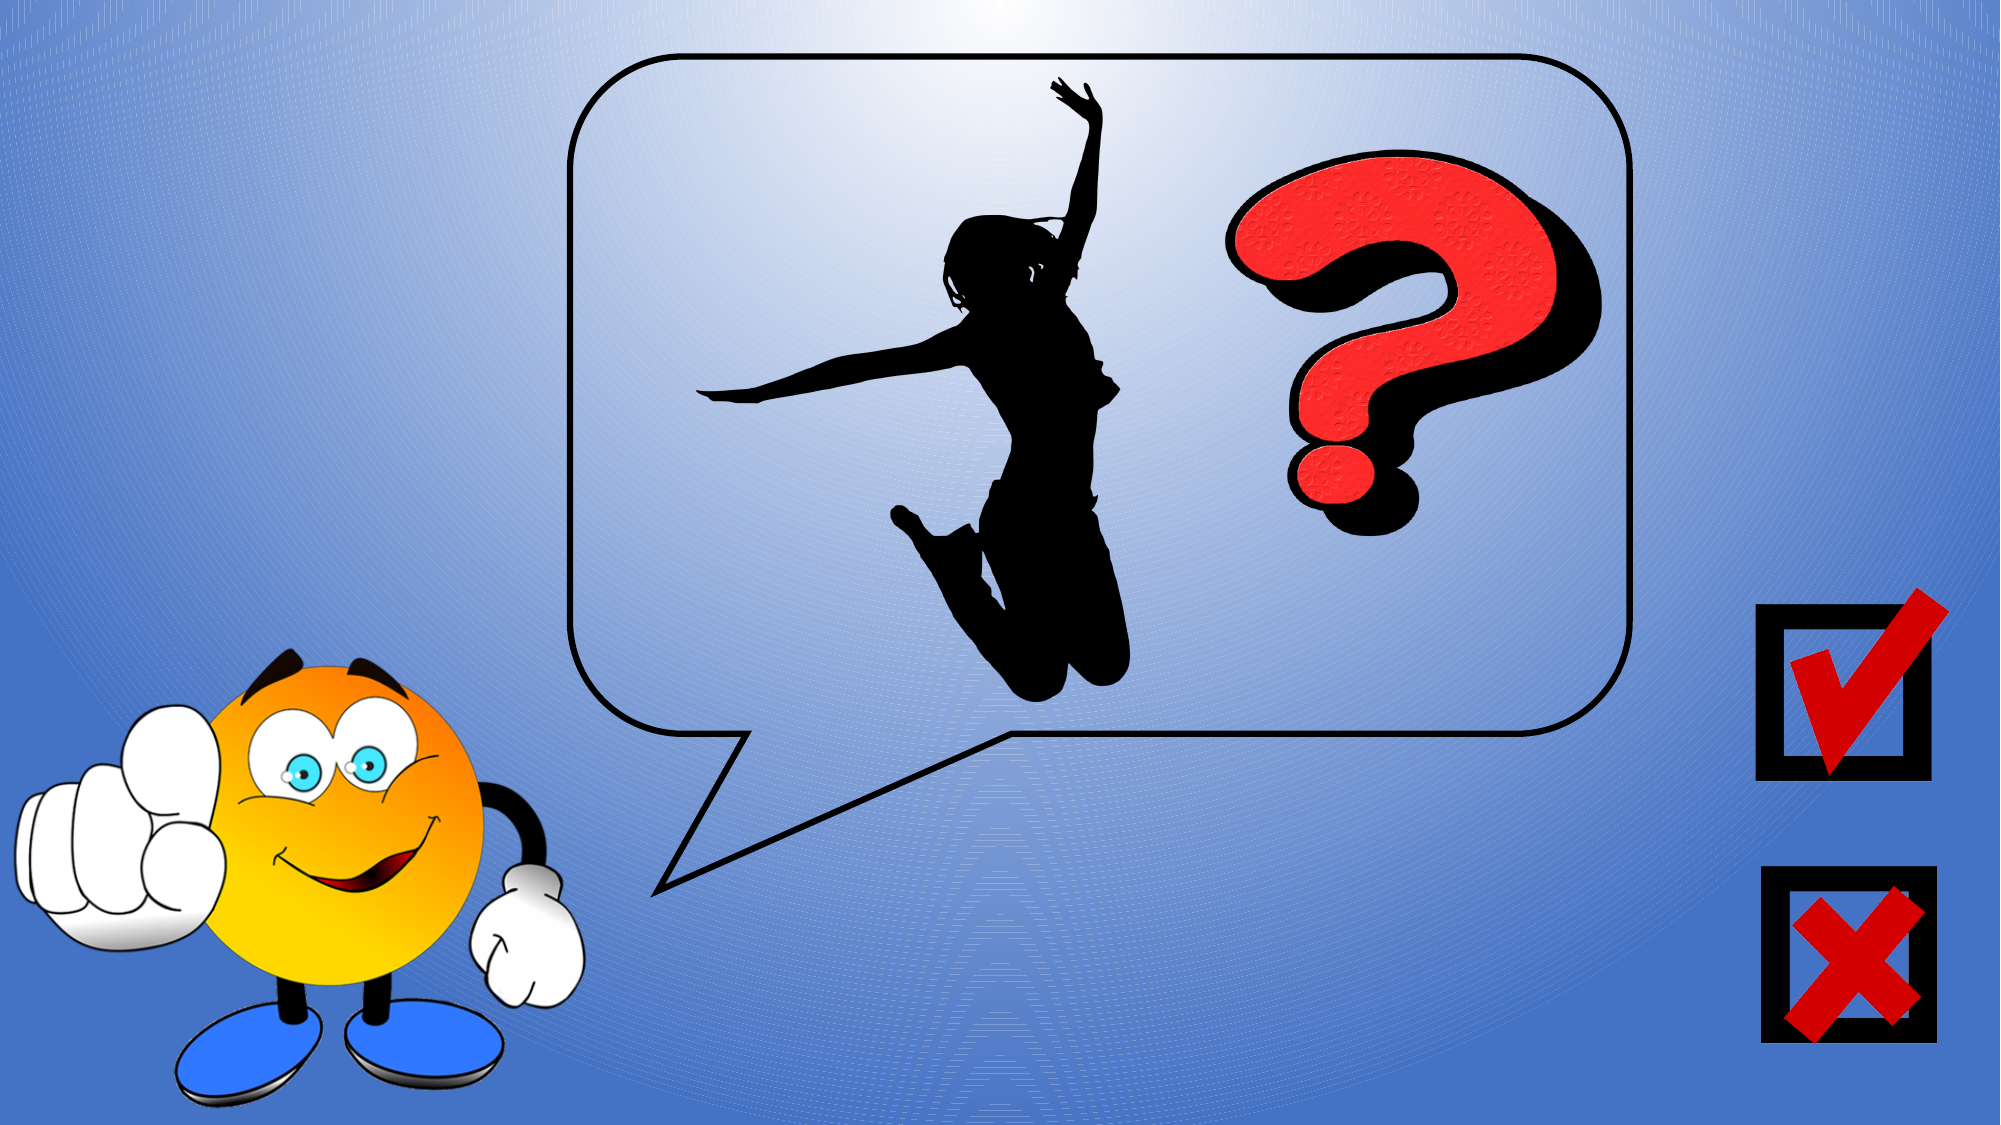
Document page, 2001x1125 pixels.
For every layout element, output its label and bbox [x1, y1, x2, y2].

picture [1197, 130, 1630, 563]
picture [695, 77, 1130, 702]
picture [0, 630, 612, 1119]
picture [1755, 562, 1965, 806]
text_box [568, 55, 1631, 894]
picture [1752, 824, 1937, 1068]
